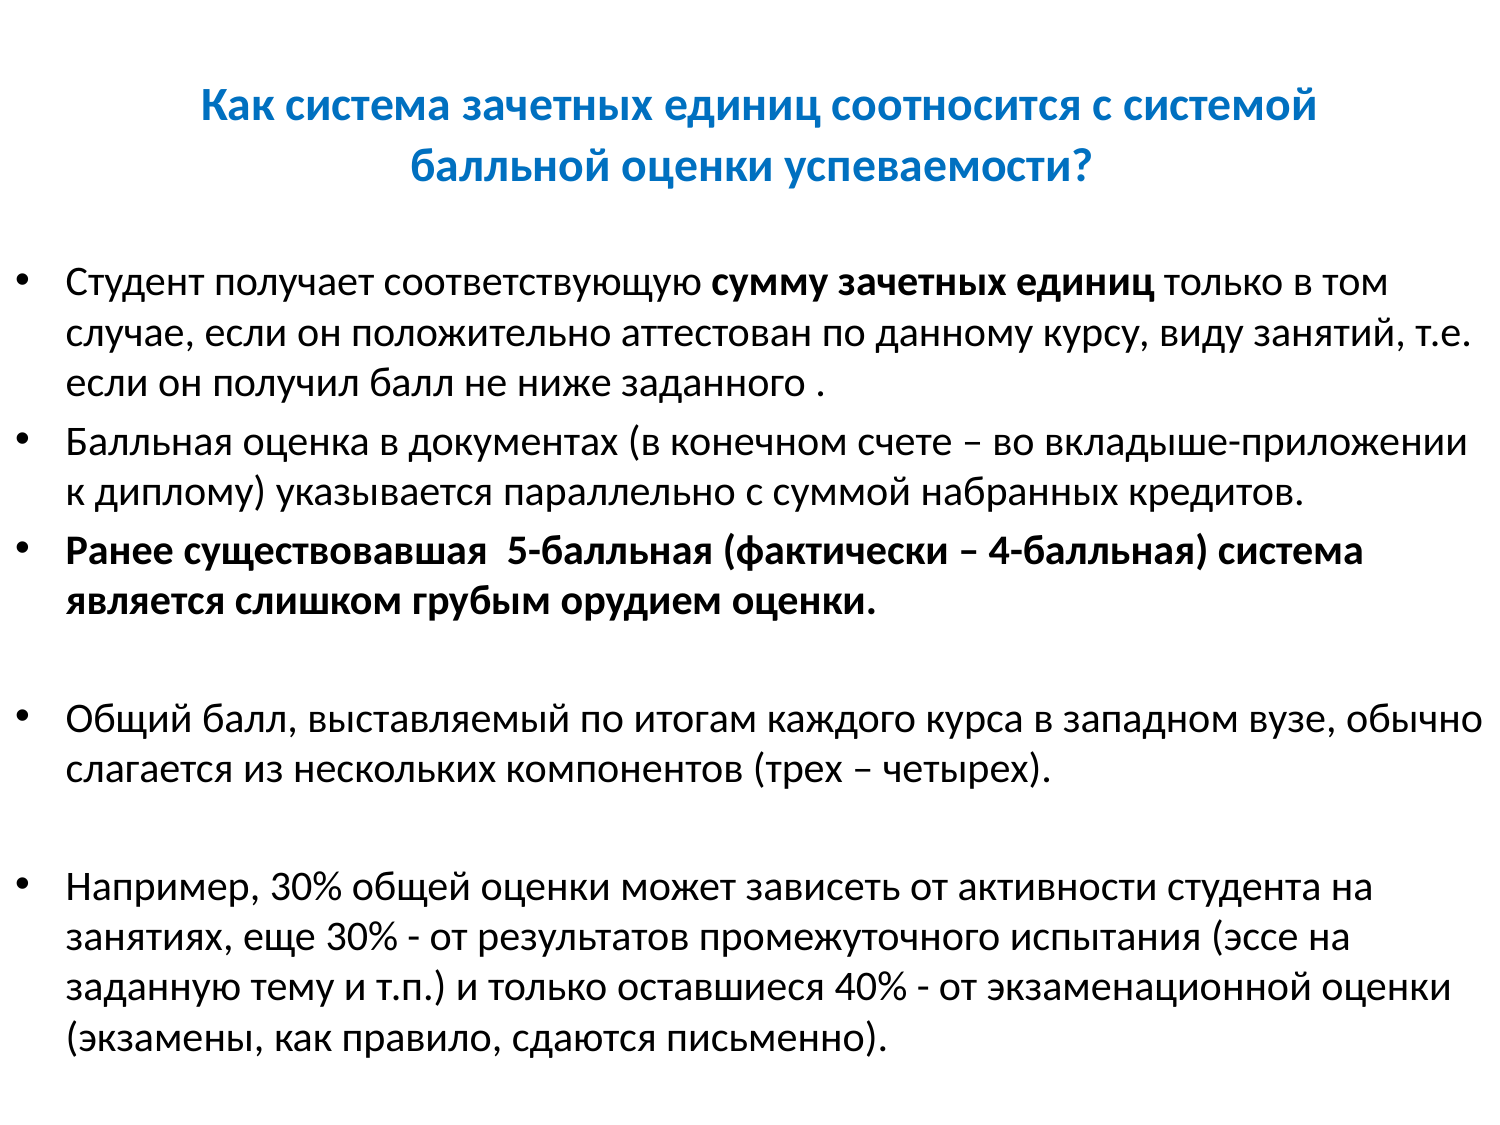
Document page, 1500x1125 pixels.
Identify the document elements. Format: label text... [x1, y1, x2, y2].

list Студент получает соответствующую сумму зачетных единиц только в том случае, если он положительно аттестован по данному курсу, виду занятий, т.е. если он получил балл не ниже заданного . Балльная оценка в документах (в конечном счете – во вкладыше-приложении к диплому) указывается параллельно с суммой набранных кредитов. Ранее существовавшая 5-балльная (фактически – 4-балльная) система является слишком грубым орудием оценки. Общий балл, выставляемый по итогам каждого курса в западном вузе, обычно слагается из нескольких компонентов (трех – четырех). Например, 30% общей оценки может зависеть от активности студента на занятиях, еще 30% - от результатов промежуточного испытания (эссе на заданную тему и т.п.) и только оставшиеся 40% - от экзаменационной оценки (экзамены, как правило, сдаются письменно). [0, 246, 1500, 1125]
title Как система зачетных единиц соотносится с системой балльной оценки успеваемости? [75, 45, 1430, 200]
